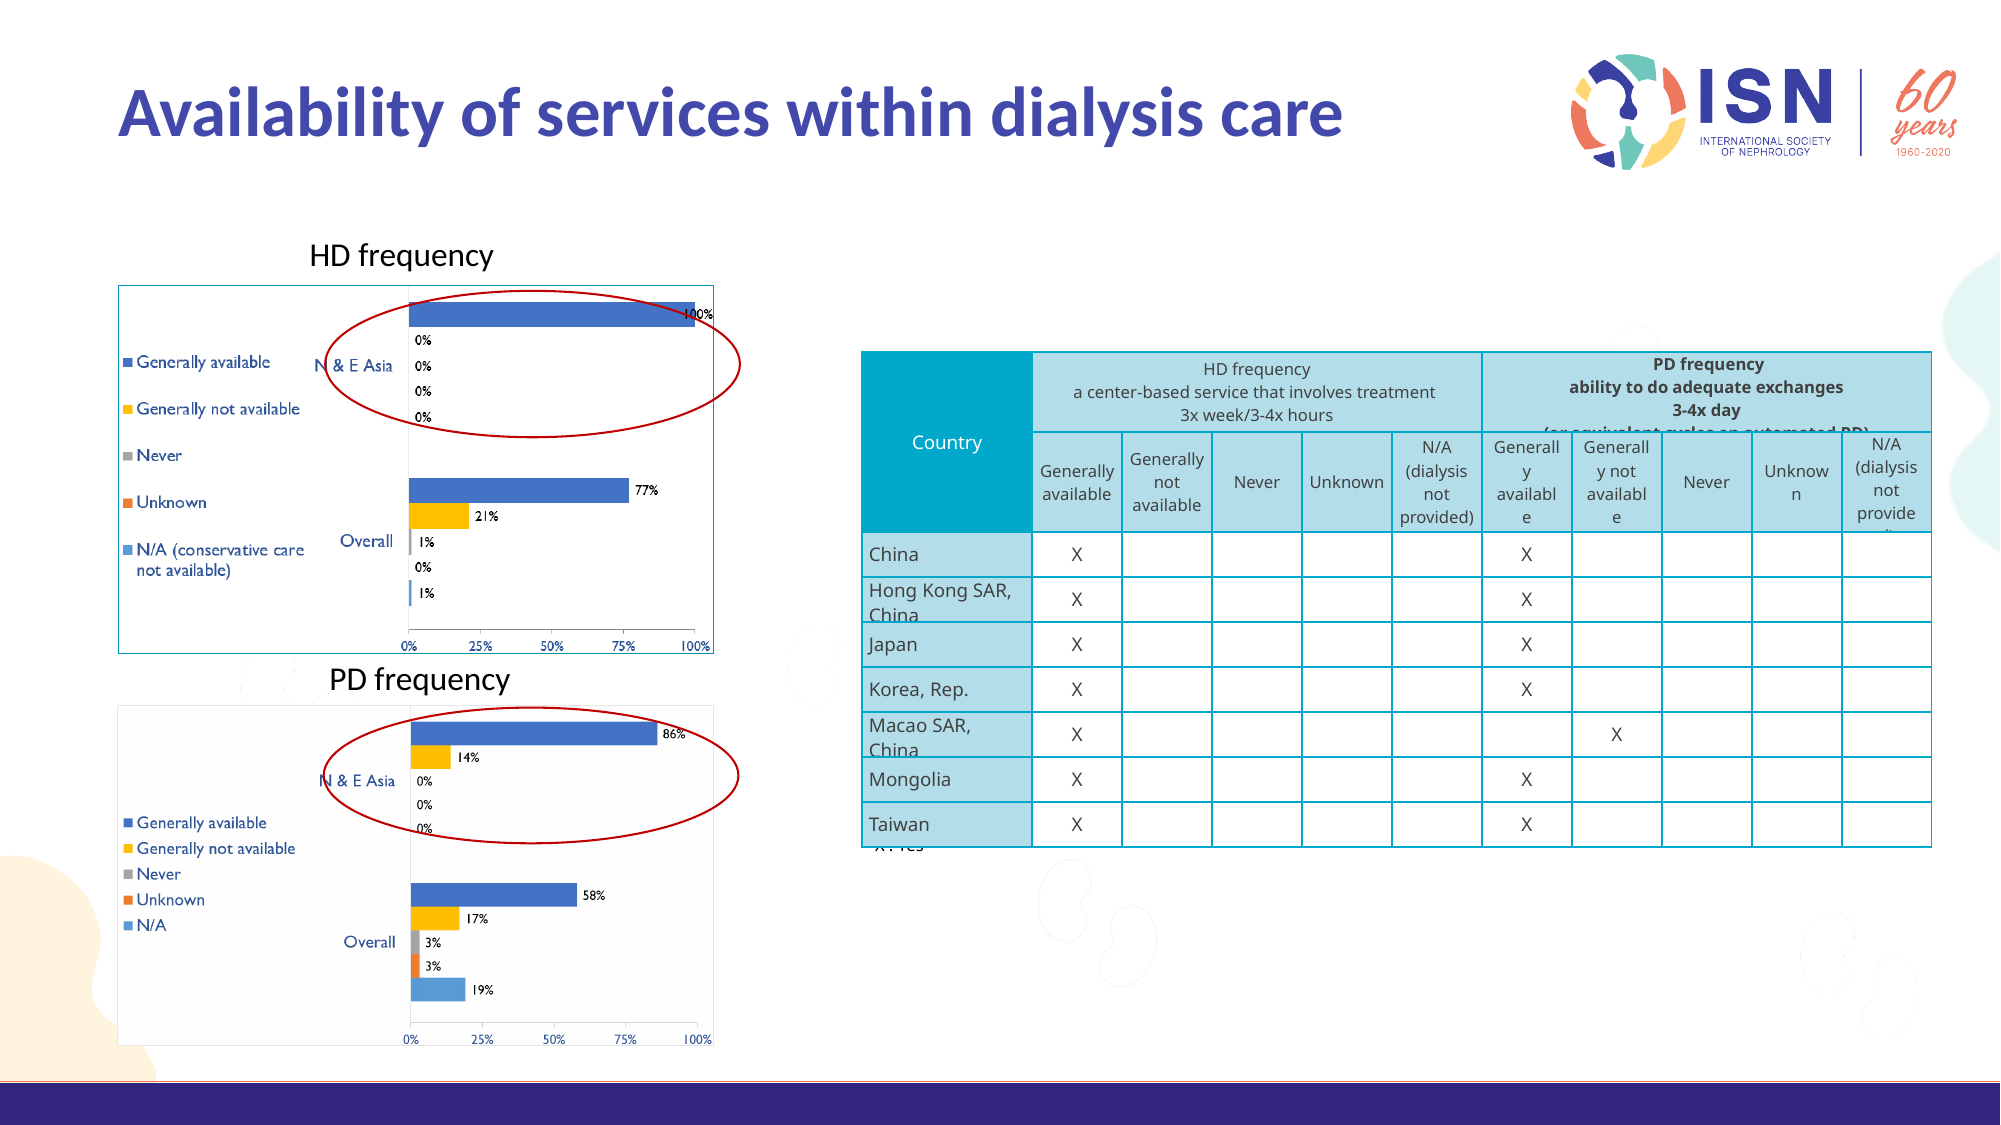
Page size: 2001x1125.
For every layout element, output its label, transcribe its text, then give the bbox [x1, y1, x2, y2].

table_header HD frequency a center-based service that involves treatment 3x week/3-4x hours [1033, 353, 1481, 431]
picture [117, 705, 715, 1046]
table_cell [1753, 578, 1841, 621]
table_cell [1753, 713, 1841, 756]
table_cell [1123, 533, 1211, 576]
table_cell Mongolia [863, 758, 1031, 801]
table_cell Never [1213, 433, 1301, 531]
text_box [715, 327, 741, 401]
table_cell [1303, 578, 1391, 621]
table_cell [1123, 623, 1211, 666]
table_cell [1573, 578, 1661, 621]
table_cell [1393, 713, 1481, 756]
table_cell [1303, 533, 1391, 576]
table_cell Generally not available [1123, 433, 1211, 531]
table_cell [1393, 578, 1481, 621]
table_cell [1393, 758, 1481, 801]
table_cell [1843, 578, 1931, 621]
table_cell [1303, 758, 1391, 801]
text_box Availability of services within dialysis care [118, 12, 2000, 216]
table_cell [1753, 623, 1841, 666]
table_cell [1303, 713, 1391, 756]
table_header PD frequency ability to do adequate exchanges 3-4x day (or equivalent cycles on automated PD) [1483, 353, 1931, 431]
table_cell X [1483, 803, 1571, 846]
table_cell Unknown [1303, 433, 1391, 531]
table_cell [1573, 533, 1661, 576]
table_cell [1393, 623, 1481, 666]
table_cell [1573, 668, 1661, 711]
table_cell [1573, 803, 1661, 846]
table_cell [1393, 668, 1481, 711]
table_cell [1213, 578, 1301, 621]
table_cell [1213, 533, 1301, 576]
table_cell Generally available [1033, 433, 1121, 531]
table_cell X [1033, 578, 1121, 621]
table_cell [1123, 758, 1211, 801]
table_cell [1663, 668, 1751, 711]
table_cell [1393, 803, 1481, 846]
table_cell Korea, Rep. [863, 668, 1031, 711]
table_cell [1843, 803, 1931, 846]
table_cell N/A (dialysis not provided) [1843, 433, 1931, 531]
table_cell [1843, 713, 1931, 756]
table_cell [1303, 623, 1391, 666]
table_cell China [863, 533, 1031, 576]
table_cell [1213, 713, 1301, 756]
table_cell Unknown [1753, 433, 1841, 531]
table_cell [1123, 713, 1211, 756]
table_cell X [1033, 533, 1121, 576]
picture [118, 285, 715, 654]
table_cell [1753, 758, 1841, 801]
table_cell [1753, 803, 1841, 846]
text_box [715, 742, 740, 808]
table_cell [1663, 803, 1751, 846]
table_cell Japan [863, 623, 1031, 666]
table_cell [1213, 758, 1301, 801]
table_cell [1303, 668, 1391, 711]
table_cell [1573, 758, 1661, 801]
table_header Country [863, 353, 1031, 531]
text_box X : Yes [860, 827, 944, 863]
table_cell X [1483, 533, 1571, 576]
table_cell [1753, 533, 1841, 576]
table_cell [1123, 578, 1211, 621]
table_cell Taiwan [863, 803, 1031, 846]
table_cell [1393, 533, 1481, 576]
table_cell [1213, 623, 1301, 666]
table_cell [1843, 533, 1931, 576]
table_cell [1483, 713, 1571, 756]
table_cell [1123, 668, 1211, 711]
text_box HD frequency [124, 225, 680, 281]
table_cell X [1483, 623, 1571, 666]
table_cell N/A (dialysis not provided) [1393, 433, 1481, 531]
table_cell [1663, 758, 1751, 801]
table_cell Generally available [1483, 433, 1571, 531]
table_cell [1573, 623, 1661, 666]
table_cell X [1033, 758, 1121, 801]
table_cell Hong Kong SAR, China [863, 578, 1031, 621]
table_cell [1663, 578, 1751, 621]
table_cell [1843, 758, 1931, 801]
table_cell X [1033, 713, 1121, 756]
table_cell [1123, 803, 1211, 846]
table_cell X [1483, 578, 1571, 621]
table_cell X [1033, 668, 1121, 711]
table_cell Generally not available [1573, 433, 1661, 531]
table_cell [1303, 803, 1391, 846]
table_cell [1753, 668, 1841, 711]
table_cell X [1033, 803, 1121, 846]
picture [1920, 231, 2000, 599]
table_cell X [1483, 668, 1571, 711]
table_cell X [1573, 713, 1661, 756]
table_cell [1663, 713, 1751, 756]
table_cell Never [1663, 433, 1751, 531]
table_cell X [1033, 623, 1121, 666]
table_cell [1843, 668, 1931, 711]
table_cell [1663, 533, 1751, 576]
table_cell X [1483, 758, 1571, 801]
table_cell [1843, 623, 1931, 666]
table_cell Macao SAR, China [863, 713, 1031, 756]
table_cell [1663, 623, 1751, 666]
text_box PD frequency [160, 654, 680, 705]
table_cell [1213, 803, 1301, 846]
table_cell [1213, 668, 1301, 711]
